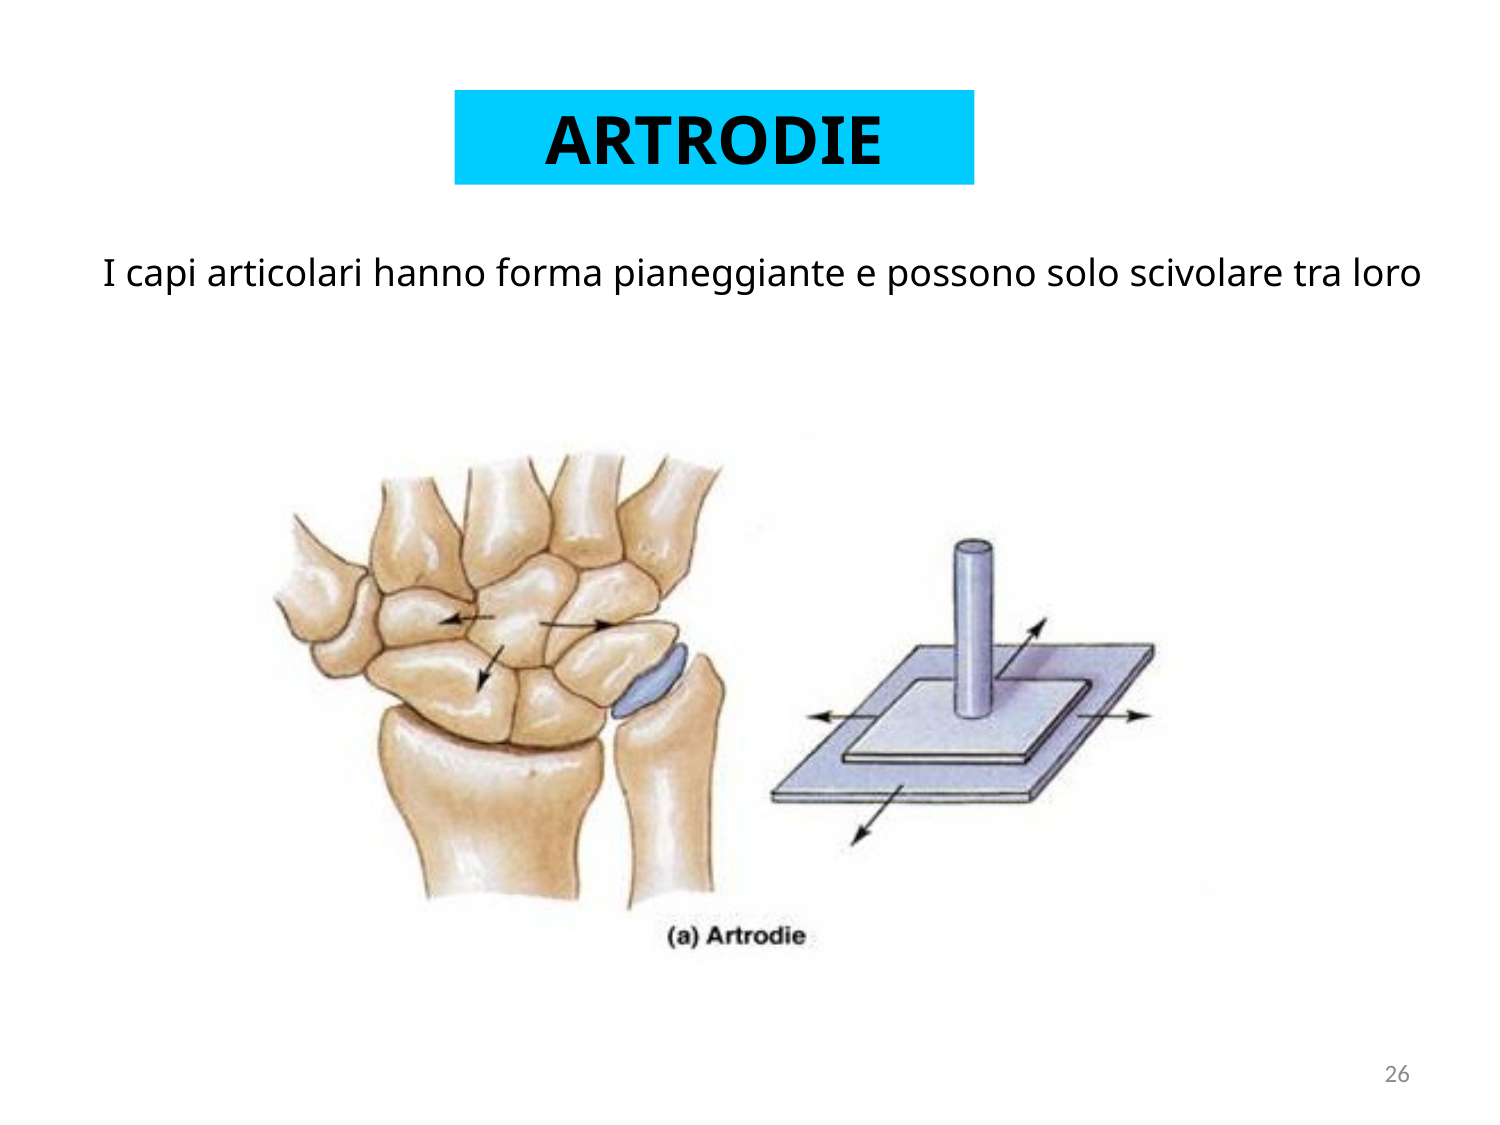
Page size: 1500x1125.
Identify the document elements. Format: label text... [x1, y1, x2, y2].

text_box ARTRODIE [454, 90, 975, 185]
slide_number 26 [1074, 1042, 1425, 1103]
picture [244, 432, 1271, 1014]
text_box I capi articolari hanno forma pianeggiante e possono solo scivolare tra loro [88, 241, 1495, 302]
